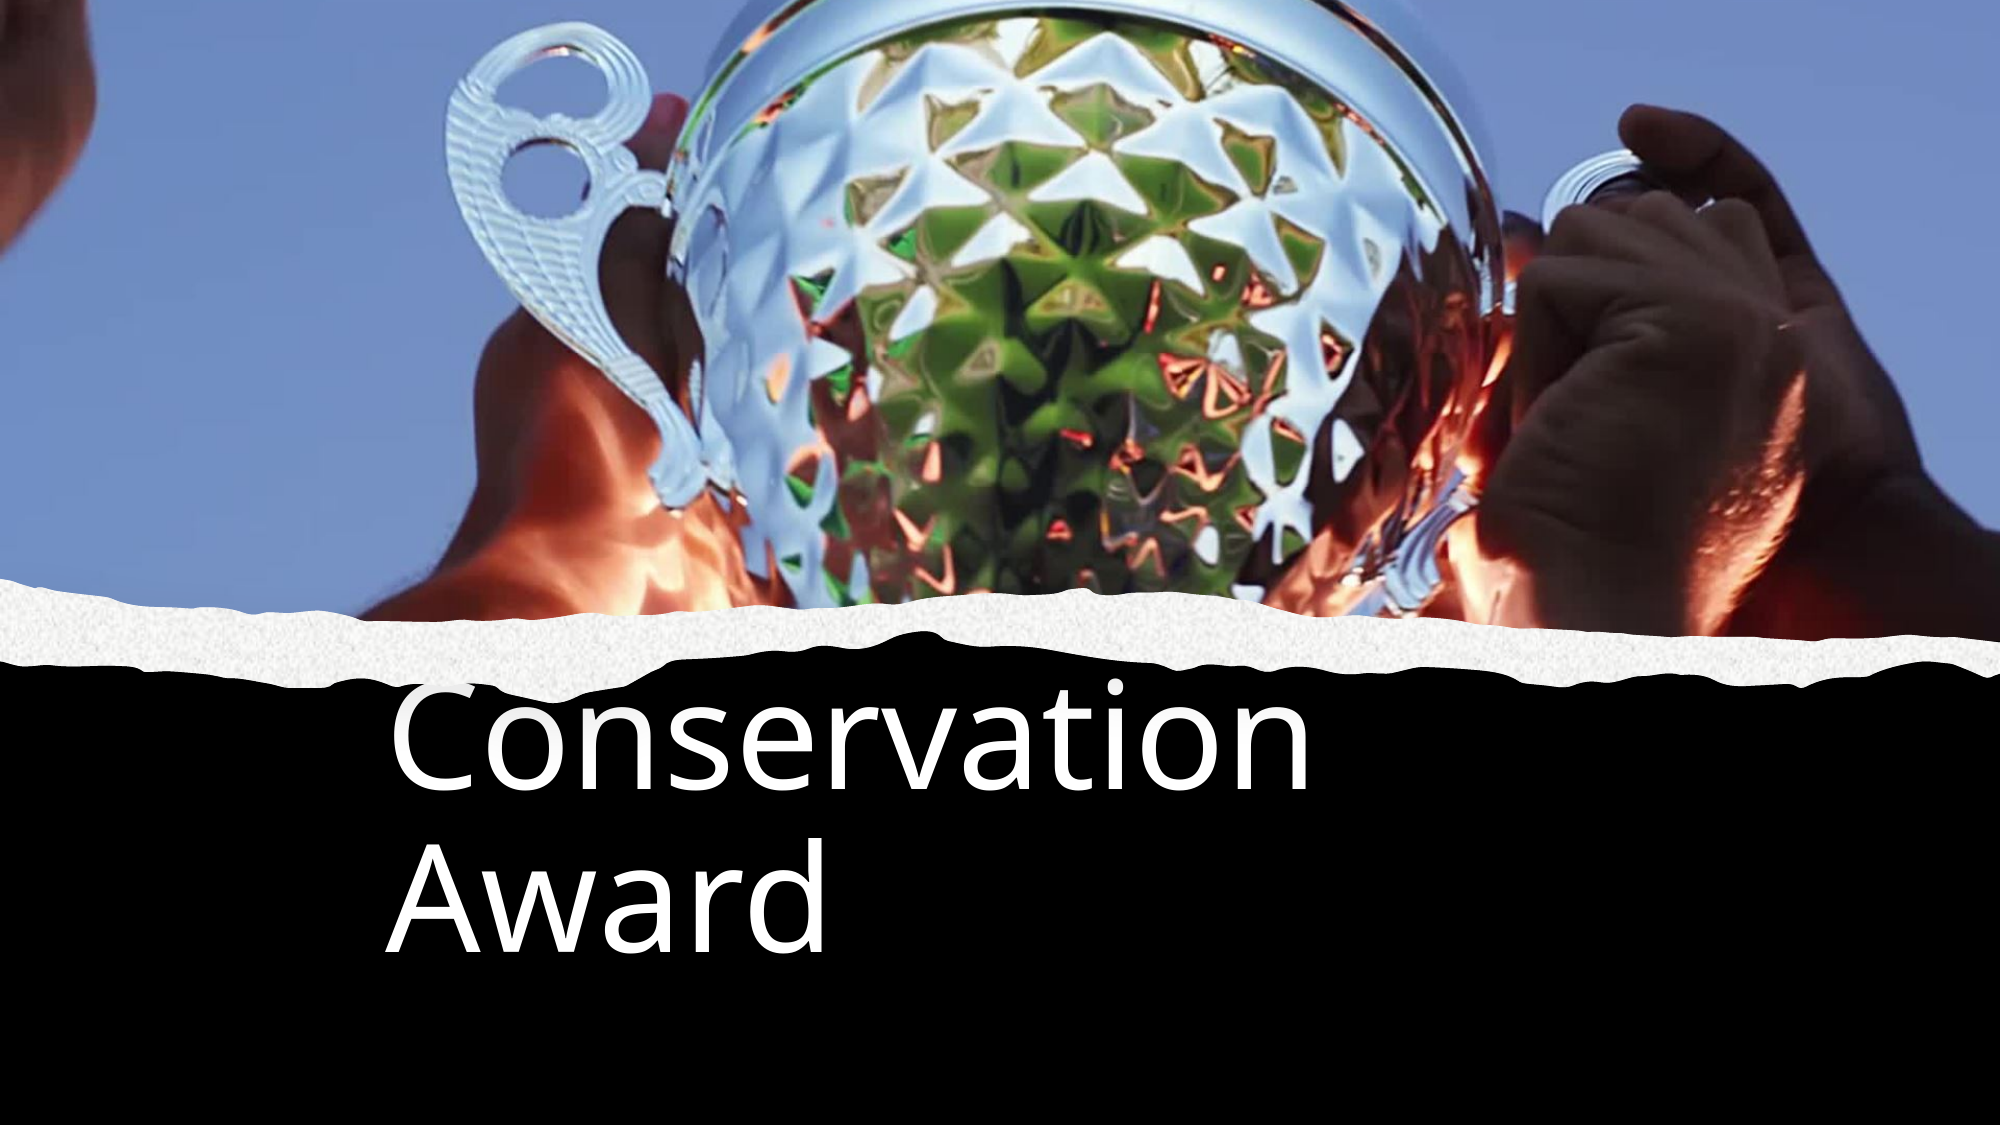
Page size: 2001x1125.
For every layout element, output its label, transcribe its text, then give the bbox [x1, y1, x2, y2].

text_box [0, 578, 2000, 704]
text_box [0, 704, 2000, 1125]
picture [0, 0, 2000, 578]
text_box Conservation Award [370, 762, 1814, 992]
